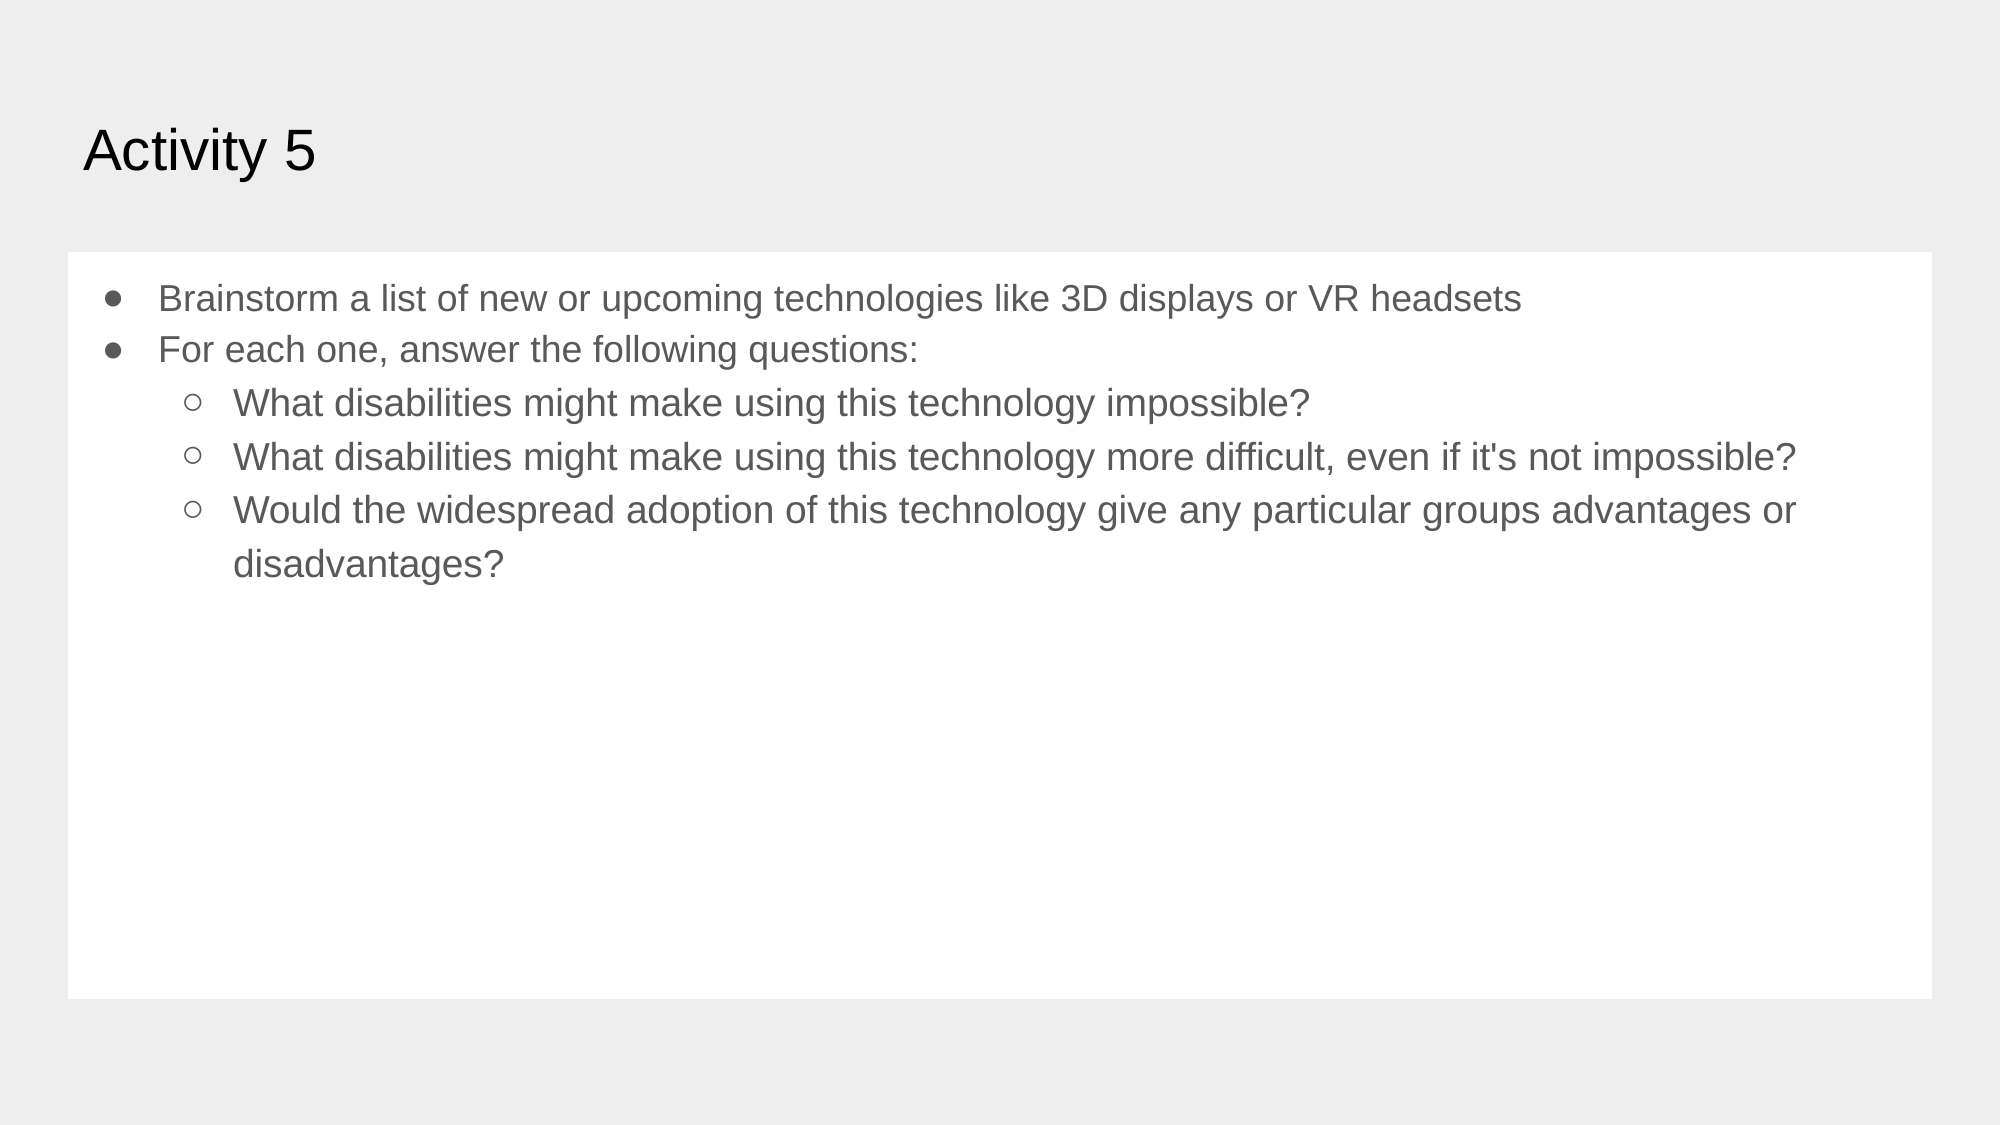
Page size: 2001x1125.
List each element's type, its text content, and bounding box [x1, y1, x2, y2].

list Brainstorm a list of new or upcoming technologies like 3D displays or VR headsets For each one, answer the following questions: What disabilities might make using this technology impossible? What disabilities might make using this technology more difficult, even if it's not impossible? Would the widespread adoption of this technology give any particular groups advantages or disadvantages? [68, 252, 1932, 1000]
title Activity 5 [68, 97, 1932, 223]
